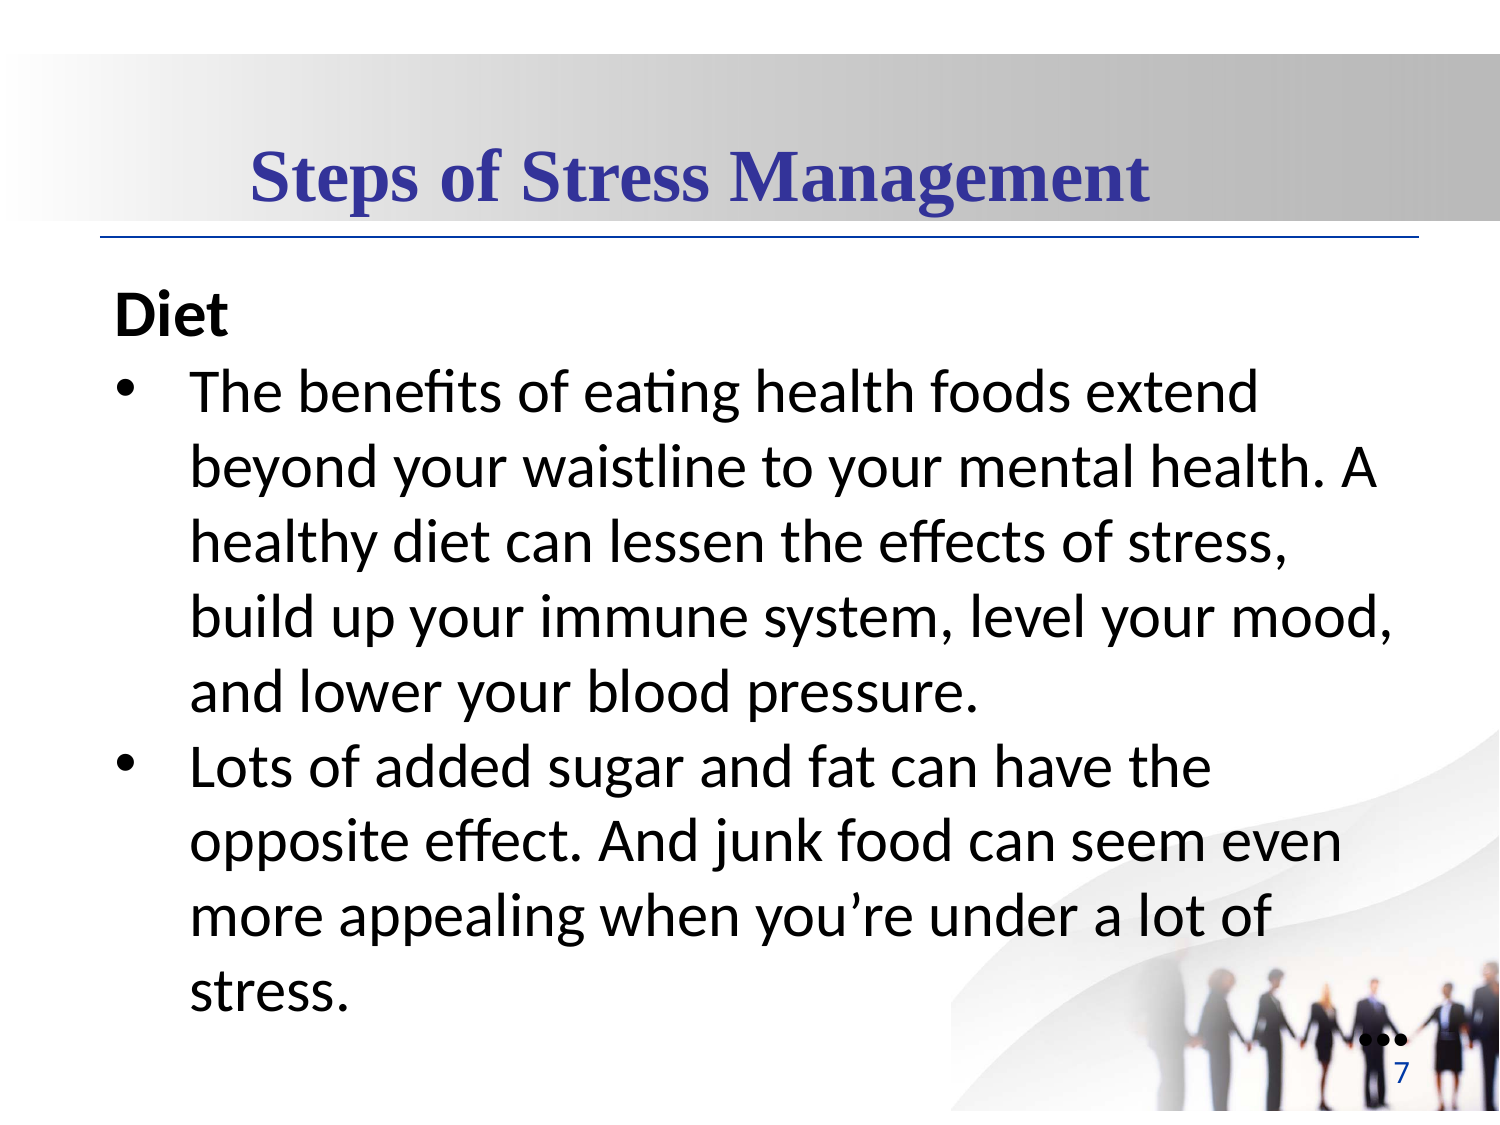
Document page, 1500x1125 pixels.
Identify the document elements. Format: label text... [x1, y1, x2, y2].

text_box ●●● 7 [1074, 1012, 1425, 1073]
text_box Steps of Stress Management [0, 118, 1438, 224]
picture [951, 728, 1499, 1111]
text_box Diet The benefits of eating health foods extend beyond your waistline to your mental health. A healthy diet can lessen the effects of stress, build up your immune system, level your mood, and lower your blood pressure. Lots of added sugar and fat can have the opposite effect. And junk food can seem even more appealing when you’re under a lot of stress. [99, 262, 1438, 1032]
